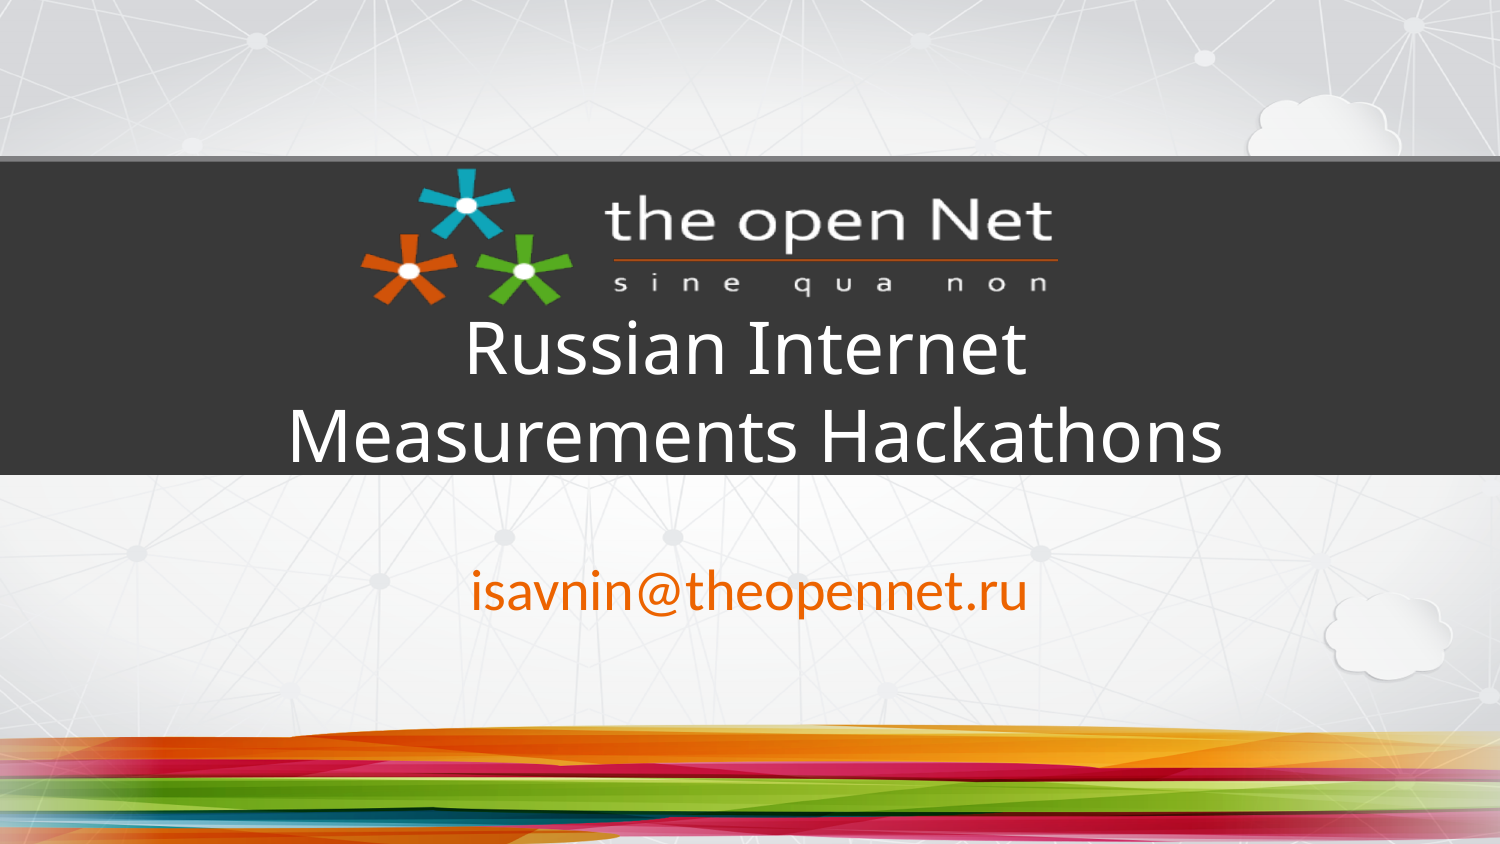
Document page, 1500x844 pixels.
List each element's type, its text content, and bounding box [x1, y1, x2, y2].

picture [0, 0, 1500, 156]
picture [0, 475, 1500, 844]
text_box [0, 156, 1500, 162]
picture [359, 168, 1058, 306]
title Russian Internet Measurements Hackathons [61, 315, 1450, 464]
text_box [0, 162, 1500, 475]
subtitle isavnin@theopennet.ru [225, 545, 1275, 694]
